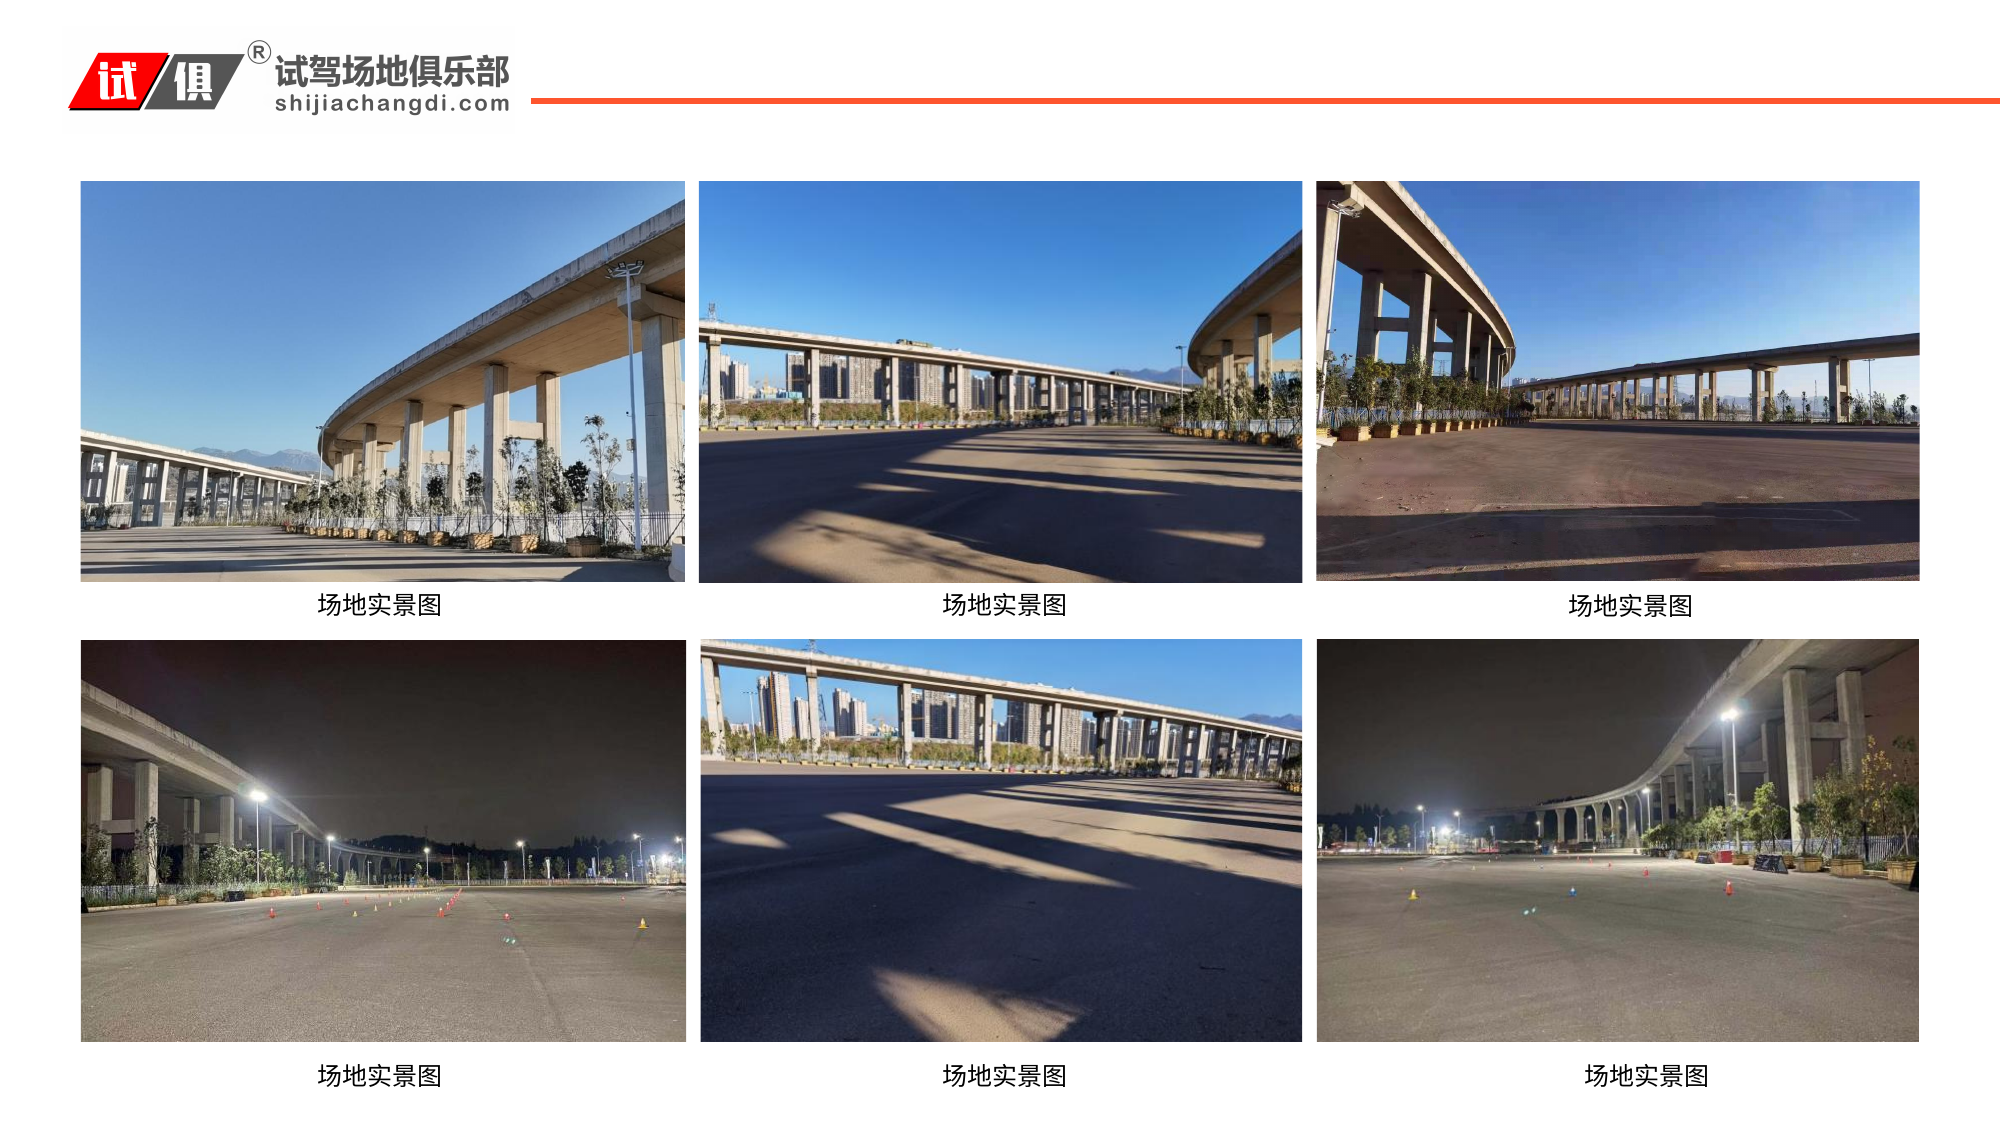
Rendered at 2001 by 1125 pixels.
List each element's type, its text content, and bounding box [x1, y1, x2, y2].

picture [1316, 181, 1920, 581]
picture [80, 181, 685, 582]
picture [1316, 639, 1920, 1042]
picture [80, 640, 687, 1042]
picture [700, 639, 1303, 1042]
text_box 场地实景图 [231, 1053, 529, 1099]
text_box 场地实景图 [857, 1053, 1154, 1098]
text_box 场地实景图 [231, 582, 529, 627]
text_box 场地实景图 [1482, 583, 1780, 629]
text_box 场地实景图 [1499, 1052, 1796, 1098]
text_box 场地实景图 [857, 583, 1154, 627]
picture [698, 181, 1303, 583]
picture [53, 26, 531, 134]
